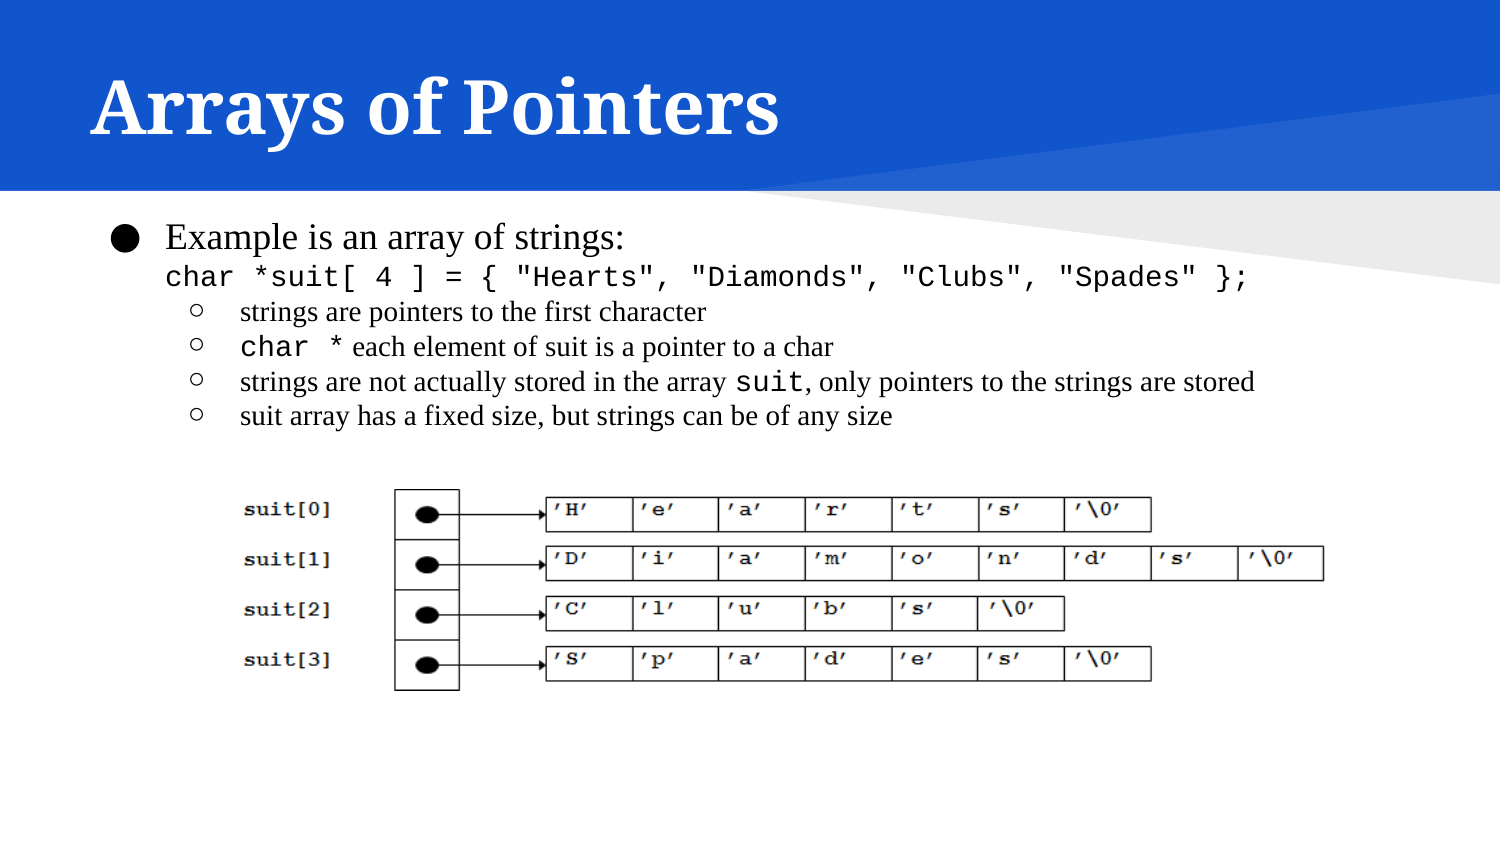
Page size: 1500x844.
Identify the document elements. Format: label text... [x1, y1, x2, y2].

picture [230, 489, 1327, 692]
title Arrays of Pointers [75, 33, 1425, 175]
list Example is an array of strings: char *suit[ 4 ] = { "Hearts", "Diamonds", "Clubs", "Spades" }; strings are pointers to the first character char * each element of suit is a pointer to a char strings are not actually stored in the array suit, only pointers to the strings are stored suit array has a fixed size, but strings can be of any size [75, 196, 1425, 808]
